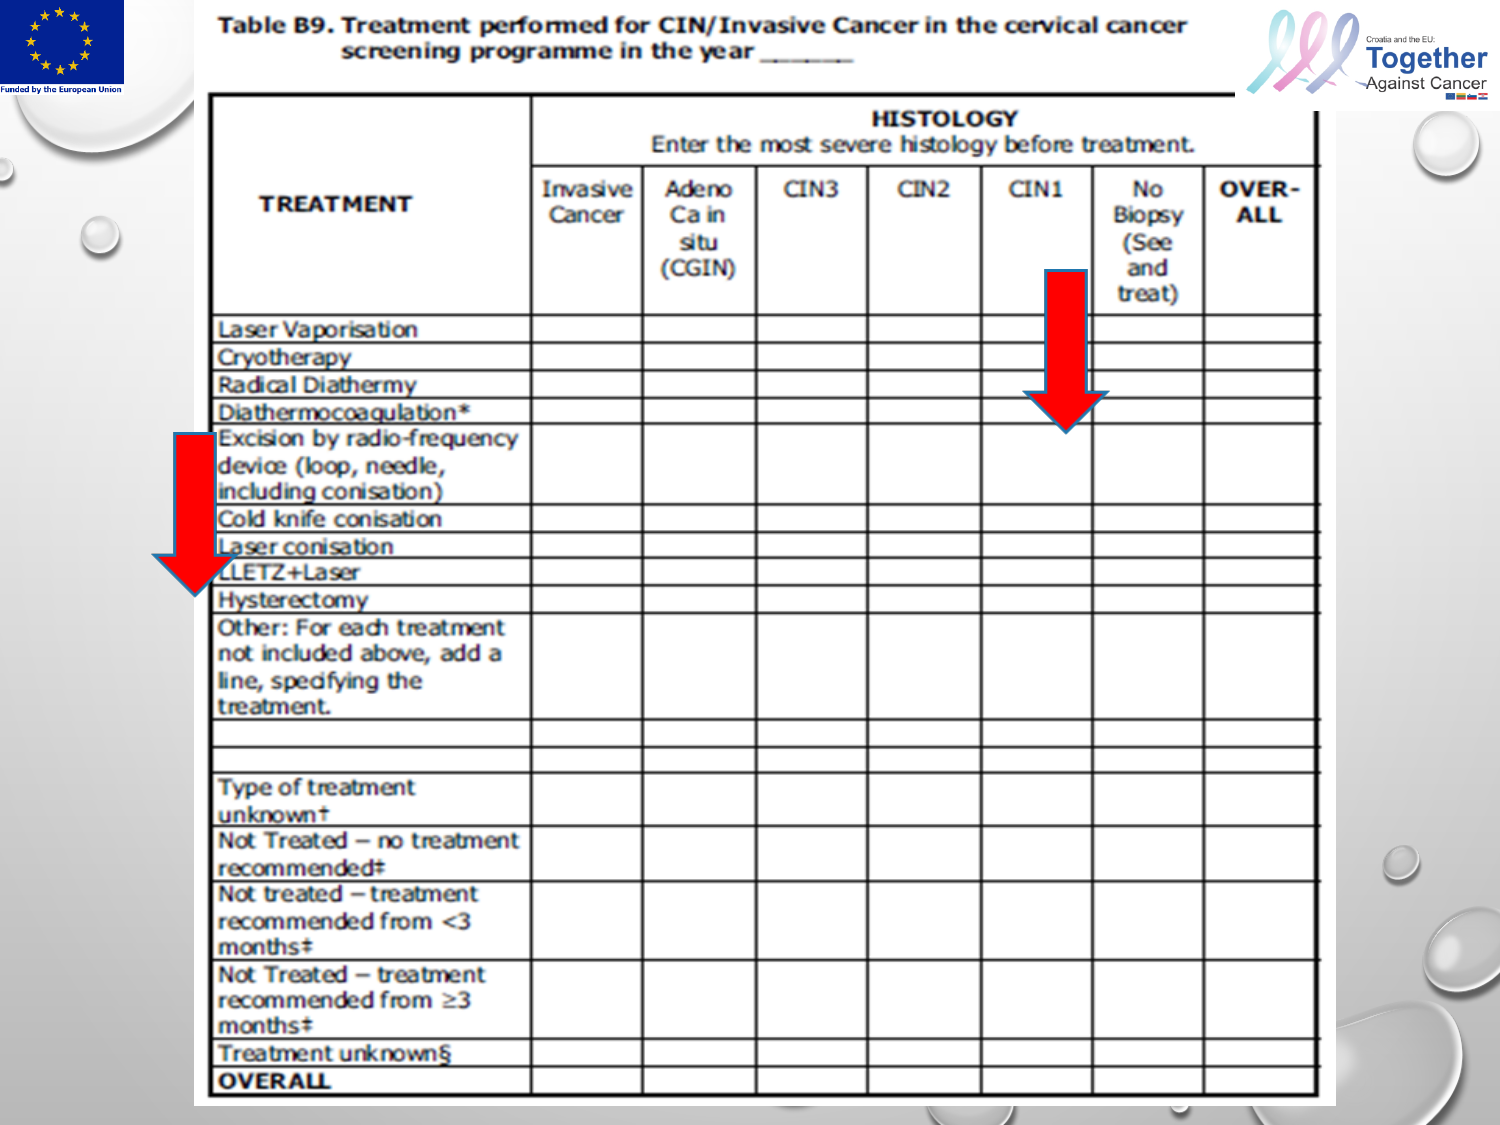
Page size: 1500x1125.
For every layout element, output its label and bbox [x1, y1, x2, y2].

list [194, 0, 1336, 1106]
picture [1021, 269, 1111, 436]
picture [0, 0, 1500, 1125]
